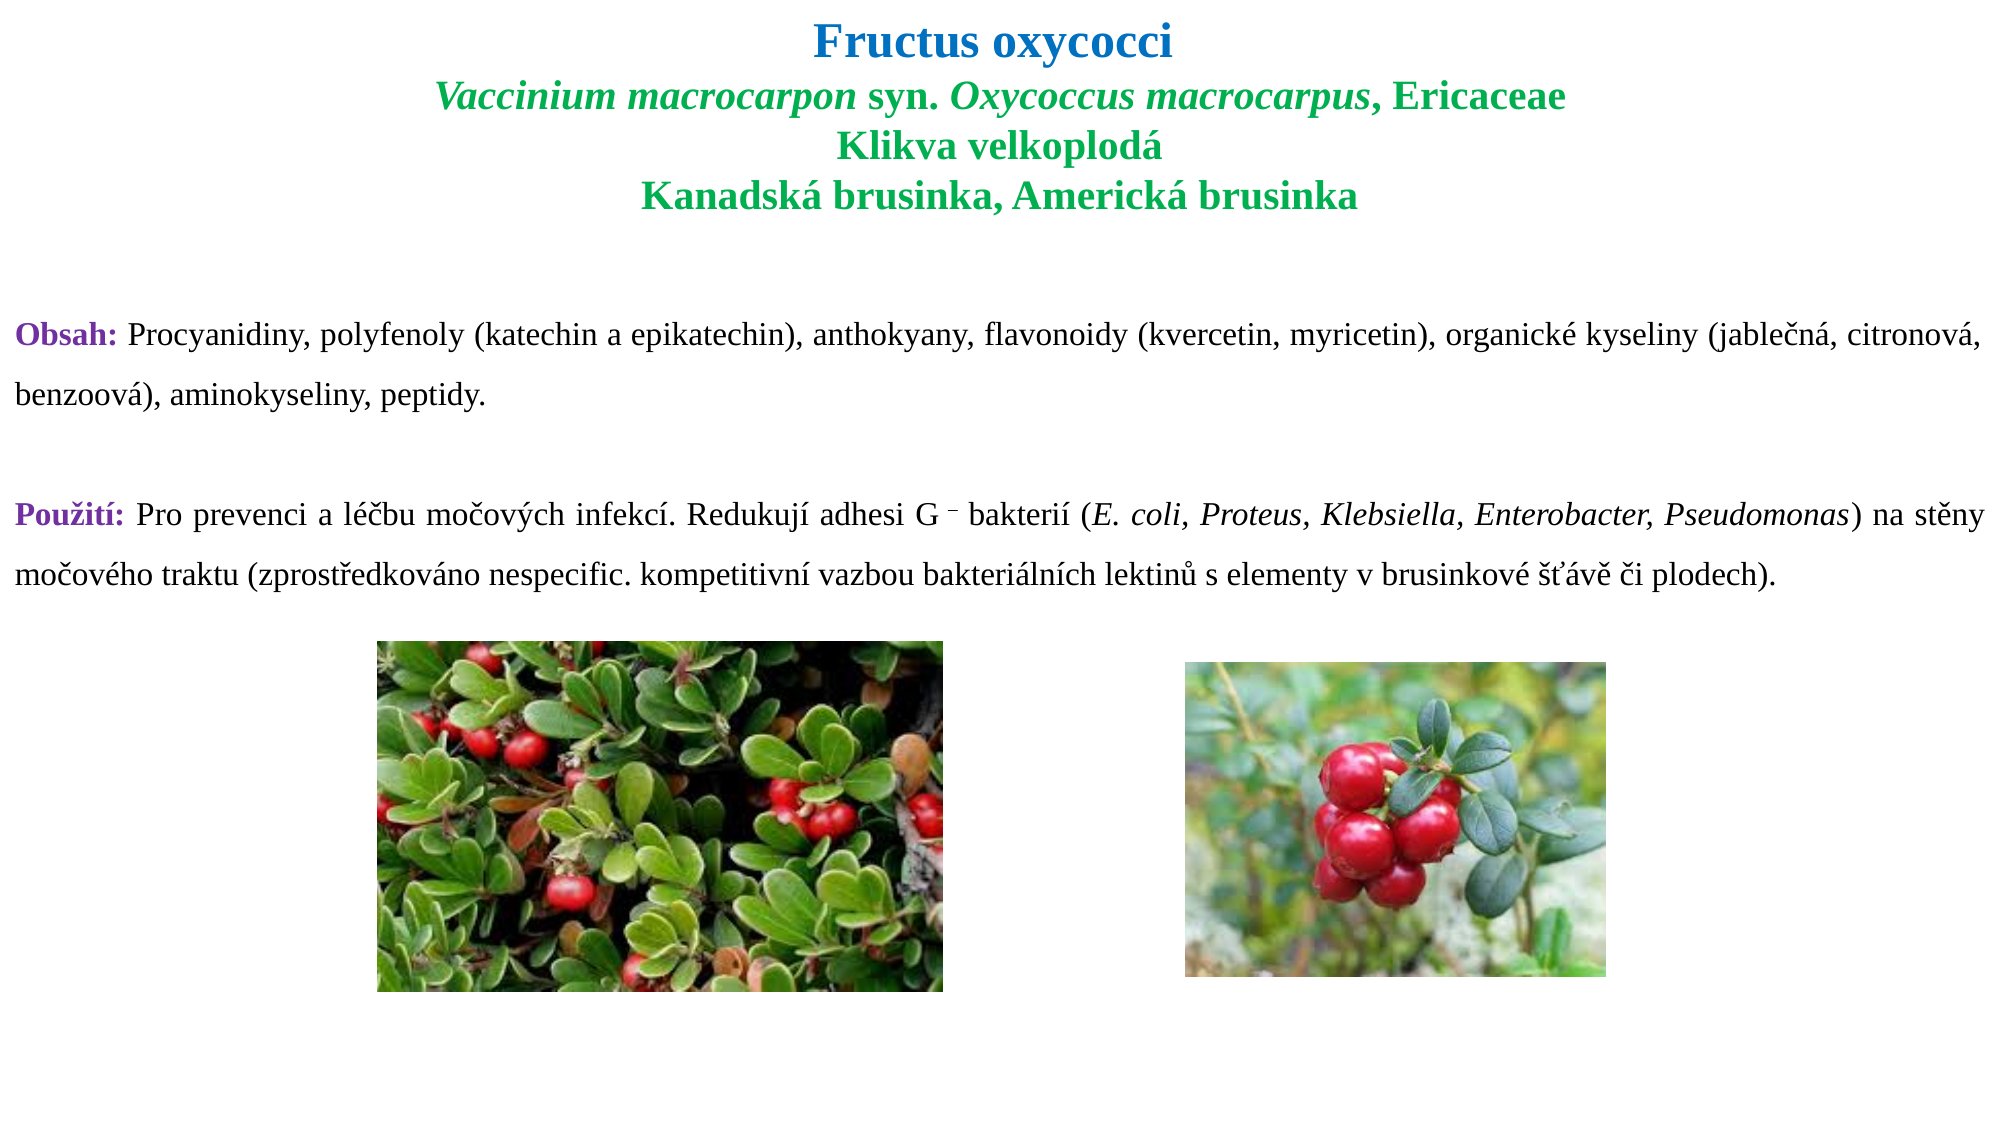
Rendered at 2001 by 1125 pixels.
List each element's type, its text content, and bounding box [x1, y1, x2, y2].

text_box Fructus oxycocci Vaccinium macrocarpon syn. Oxycoccus macrocarpus, Ericaceae Klikva velkoplodá Kanadská brusinka, Americká brusinka Obsah: Procyanidiny, polyfenoly (katechin a epikatechin), anthokyany, flavonoidy (kvercetin, myricetin), organické kyseliny (jablečná, citronová, benzoová), aminokyseliny, peptidy. Použití: Pro prevenci a léčbu močových infekcí. Redukují adhesi G – bakterií (E. coli, Proteus, Klebsiella, Enterobacter, Pseudomonas) na stěny močového traktu (zprostředkováno nespecific. kompetitivní vazbou bakteriálních lektinů s elementy v brusinkové šťávě či plodech). [0, 0, 2000, 600]
picture [1185, 662, 1606, 977]
picture [377, 641, 943, 992]
